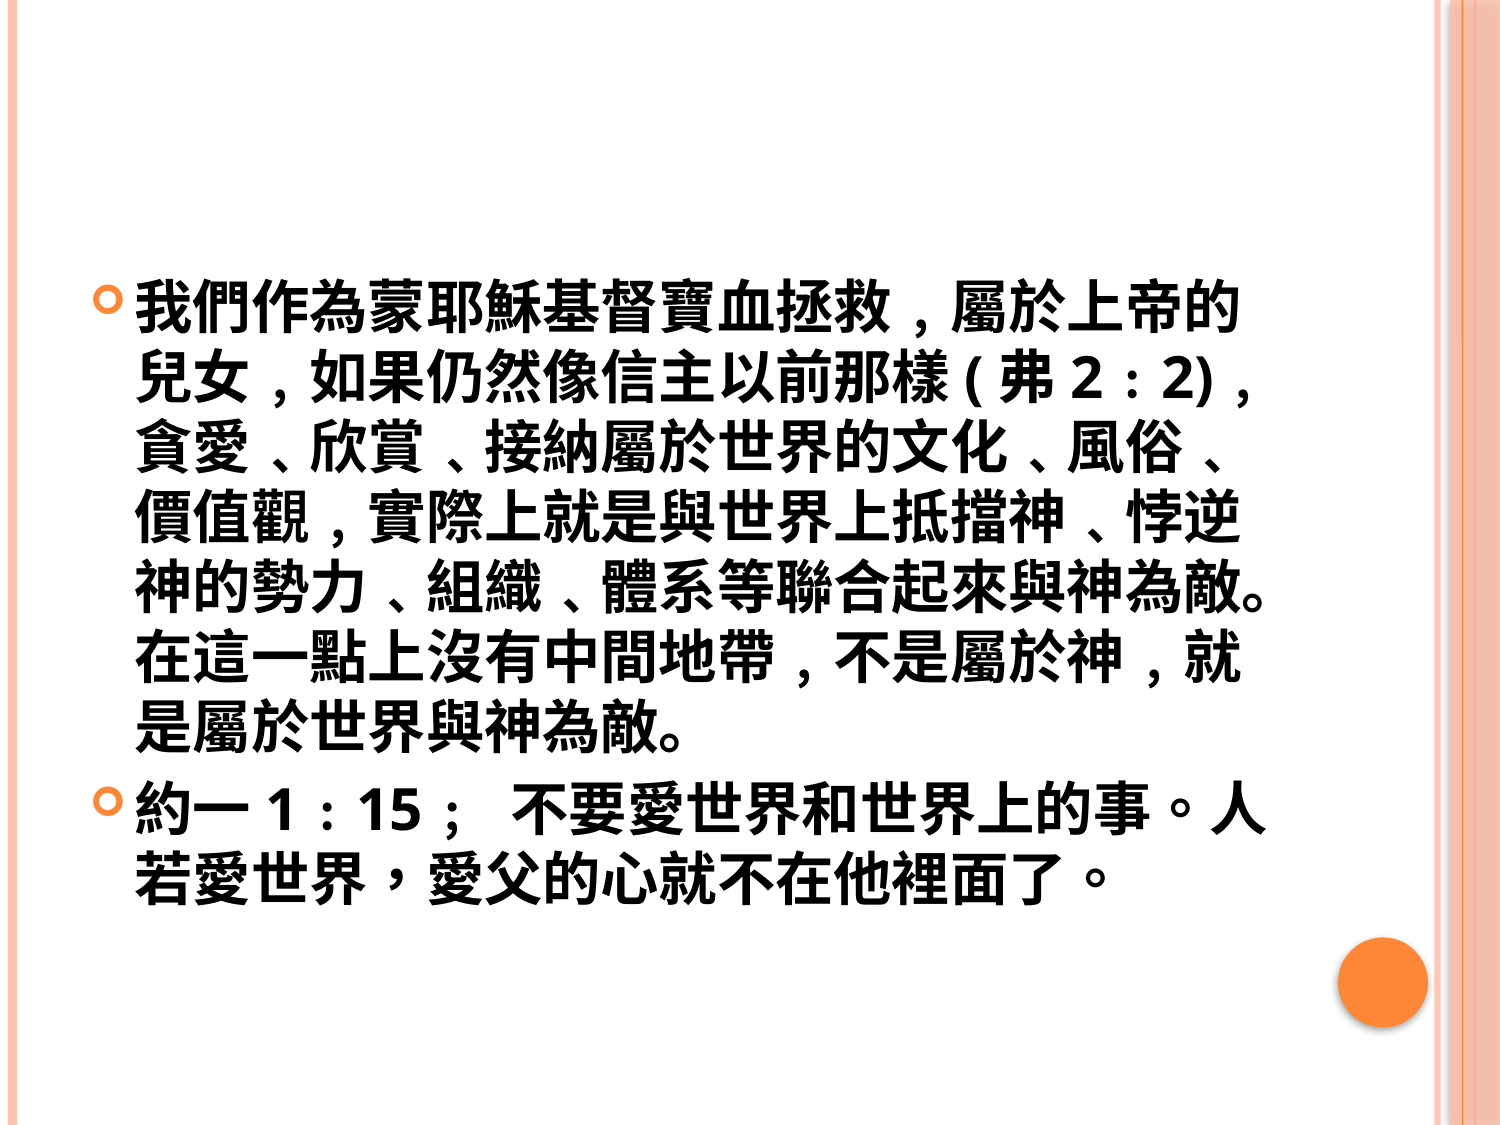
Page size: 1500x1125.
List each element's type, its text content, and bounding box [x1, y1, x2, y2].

list 我們作為蒙耶穌基督寶血拯救﹐屬於上帝的兒女﹐如果仍然像信主以前那樣(弗2﹕2)﹐貪愛﹑欣賞﹑接納屬於世界的文化﹑風俗﹑價值觀﹐實際上就是與世界上抵擋神﹑悖逆神的勢力﹑組織﹑體系等聯合起來與神為敵。在這一點上沒有中間地帶﹐不是屬於神﹐就是屬於世界與神為敵。 約一1﹕15﹔ 不要愛世界和世界上的事。人若愛世界，愛父的心就不在他裡面了。 [75, 262, 1300, 1062]
